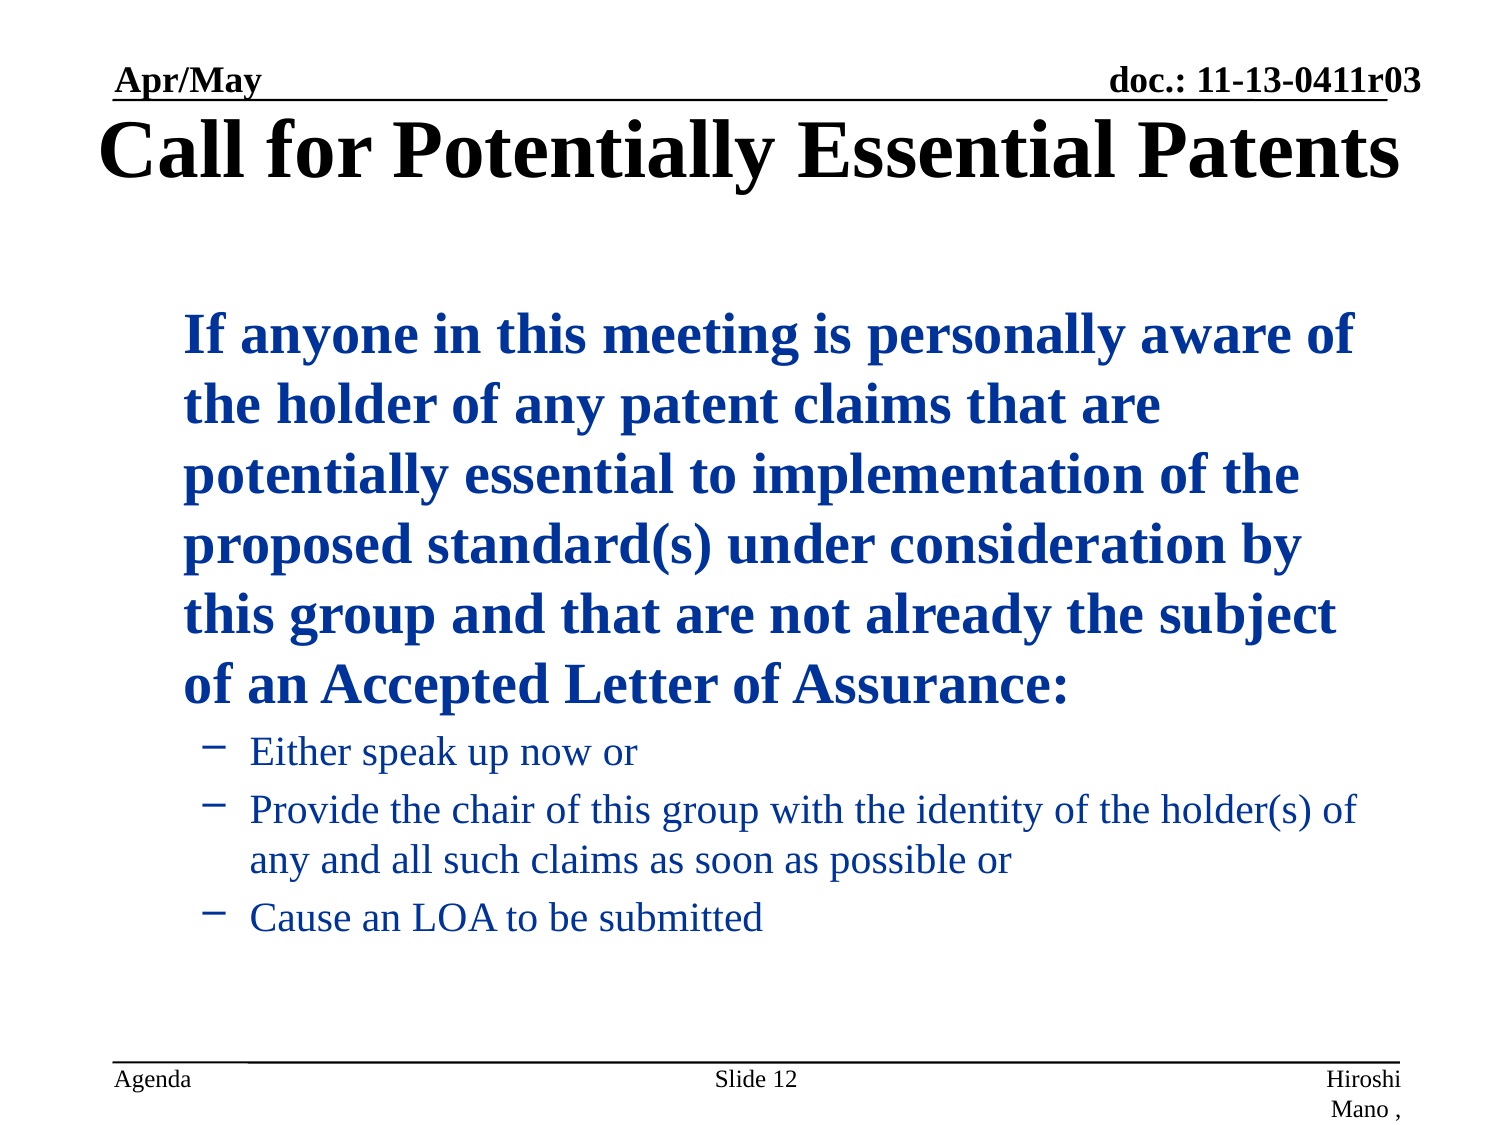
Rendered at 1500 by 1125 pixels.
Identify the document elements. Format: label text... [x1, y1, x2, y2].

footer Hiroshi Mano , ATRD Root,Lab [1324, 1061, 1402, 1093]
list If anyone in this meeting is personally aware of the holder of any patent claims that are potentially essential to implementation of the proposed standard(s) under consideration by this group and that are not already the subject of an Accepted Letter of Assurance: Either speak up now or Provide the chair of this group with the identity of the holder(s) of any and all such claims as soon as possible or Cause an LOA to be submitted [112, 287, 1388, 963]
title Call for Potentially Essential Patents [74, 49, 1426, 238]
slide_number Apr/May [114, 54, 264, 101]
slide_number Slide 12 [712, 1061, 800, 1093]
